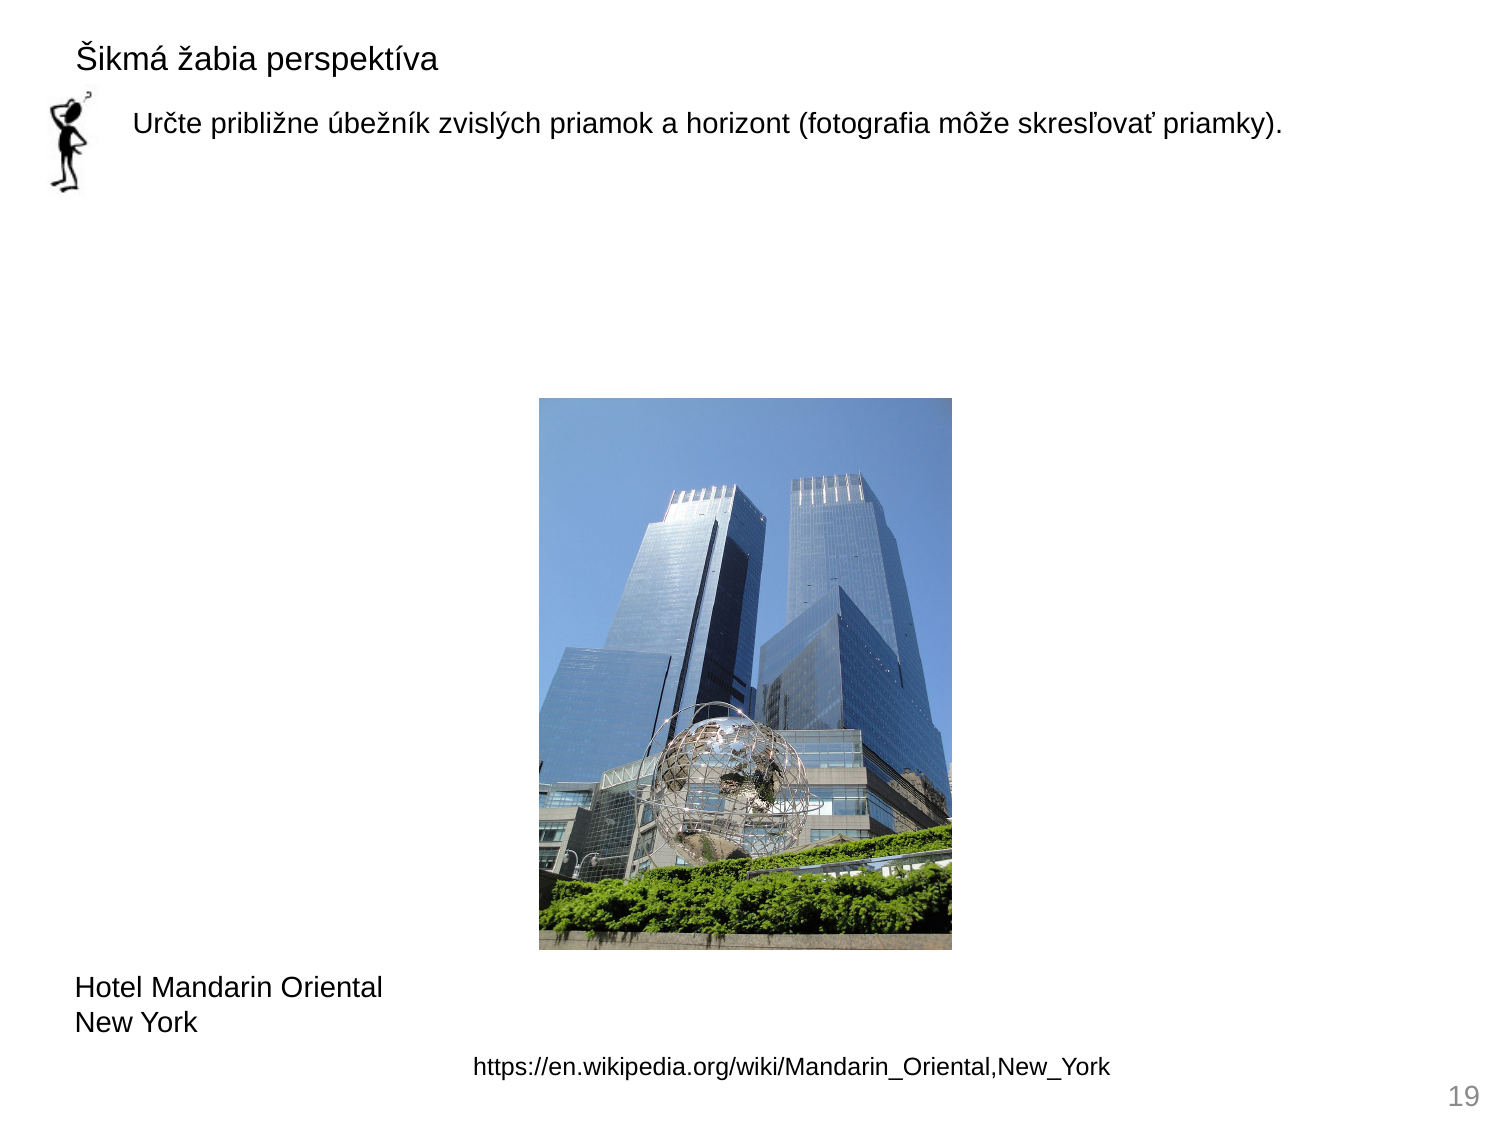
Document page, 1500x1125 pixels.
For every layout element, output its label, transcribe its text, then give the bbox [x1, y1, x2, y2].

slide_number 19 [1429, 1068, 1496, 1120]
text_box Určte približne úbežník zvislých priamok a horizont (fotografia môže skresľovať priamky). [122, 96, 1301, 147]
picture [538, 398, 953, 950]
text_box Hotel Mandarin Oriental New York [59, 960, 399, 1046]
text_box Šikmá žabia perspektíva [60, 29, 454, 85]
picture [22, 84, 117, 199]
text_box https://en.wikipedia.org/wiki/Mandarin_Oriental,New_York [458, 1042, 1127, 1088]
